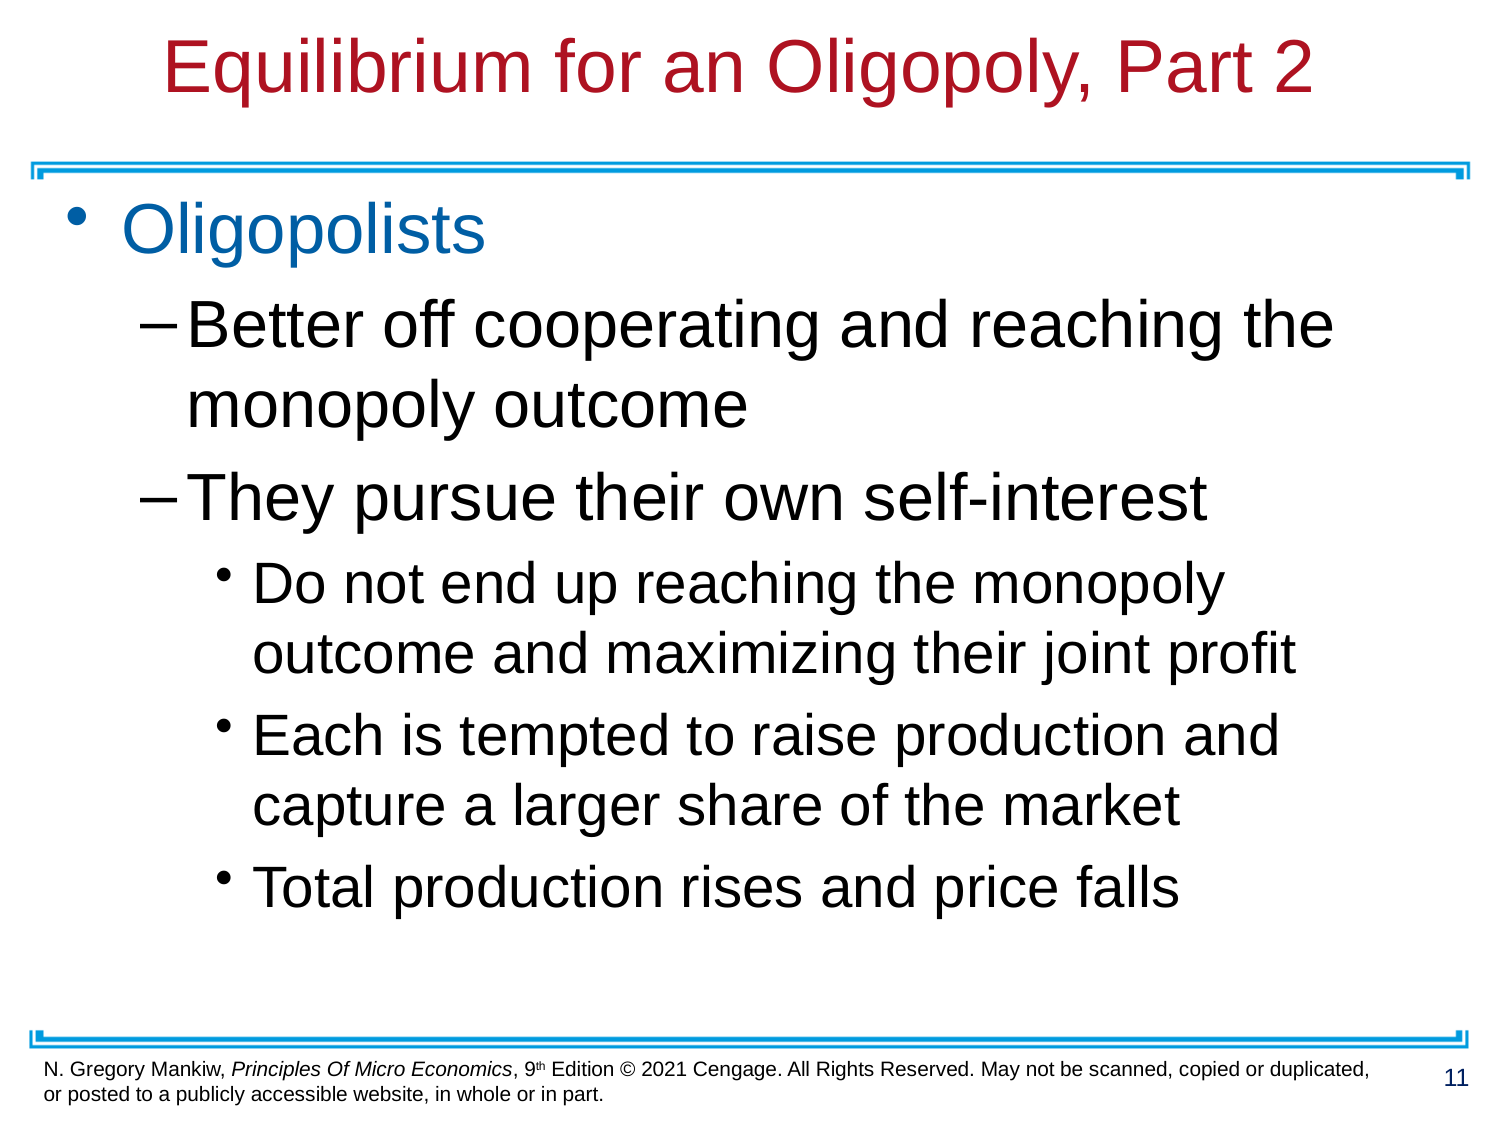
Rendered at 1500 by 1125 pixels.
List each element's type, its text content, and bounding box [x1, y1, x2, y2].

list Oligopolists Better off cooperating and reaching the monopoly outcome They pursue their own self-interest Do not end up reaching the monopoly outcome and maximizing their joint profit Each is tempted to raise production and capture a larger share of the market Total production rises and price falls [50, 174, 1459, 945]
picture [25, 1024, 1475, 1057]
title Equilibrium for an Oligopoly, Part 2 [109, 9, 1391, 151]
picture [25, 154, 1475, 186]
slide_number 11 [1412, 1052, 1500, 1117]
